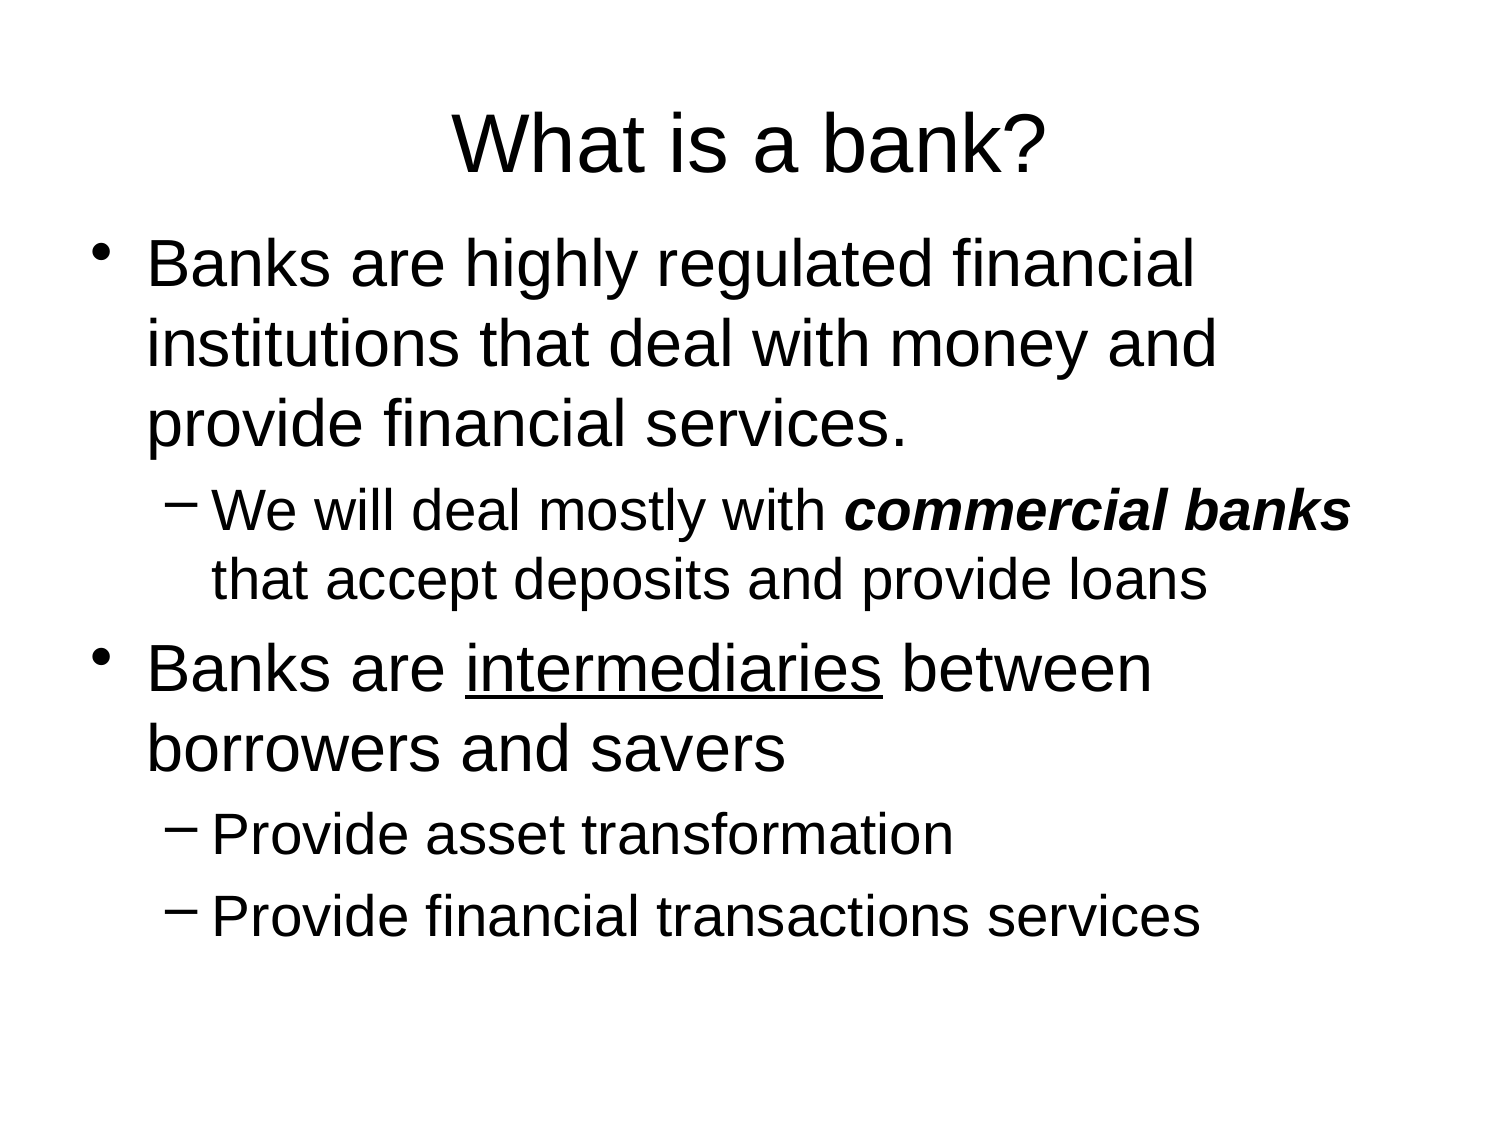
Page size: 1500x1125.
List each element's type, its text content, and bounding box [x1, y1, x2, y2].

list Banks are highly regulated financial institutions that deal with money and provide financial services. We will deal mostly with commercial banks that accept deposits and provide loans Banks are intermediaries between borrowers and savers Provide asset transformation Provide financial transactions services [75, 212, 1425, 955]
title What is a bank? [75, 45, 1425, 212]
